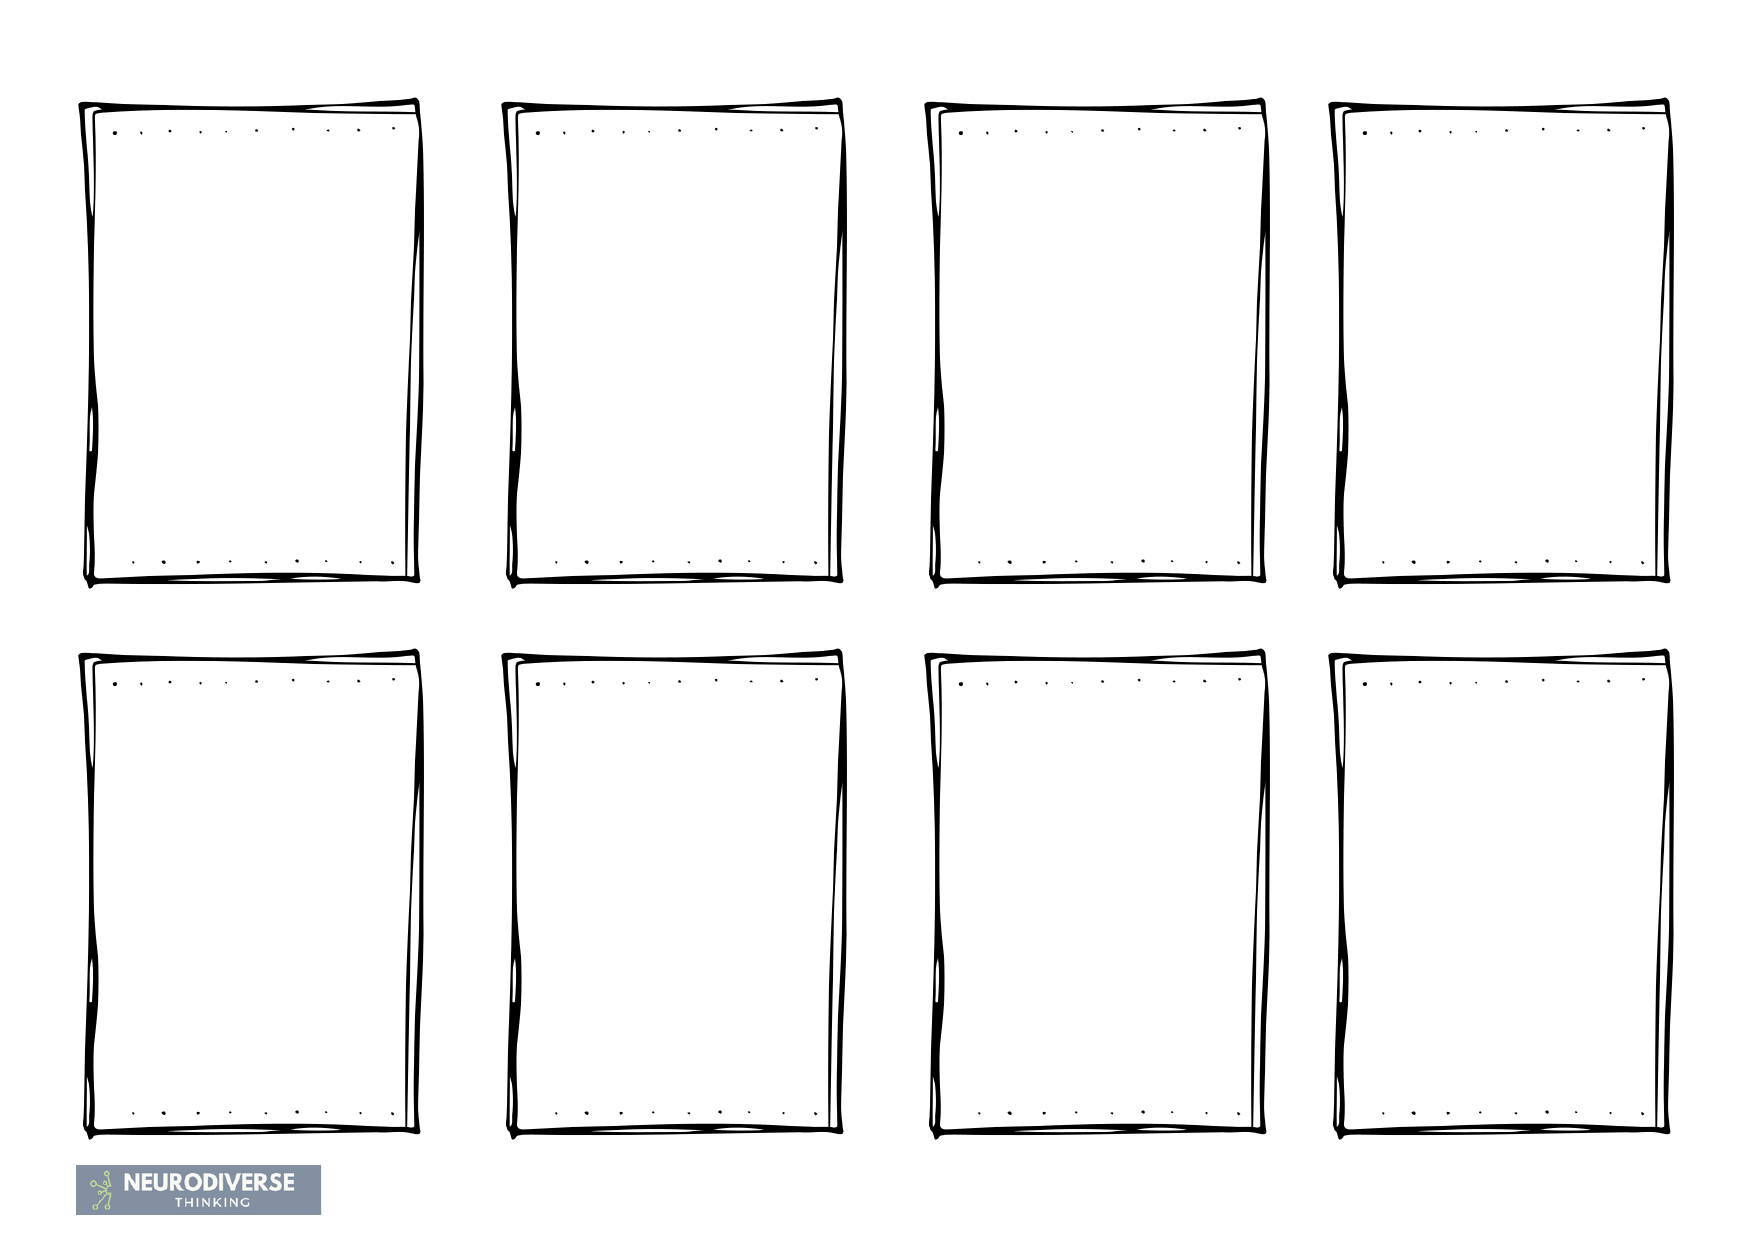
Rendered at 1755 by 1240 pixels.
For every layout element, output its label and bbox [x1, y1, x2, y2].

text_box [499, 96, 851, 593]
text_box [76, 647, 428, 1144]
text_box [76, 1165, 322, 1215]
text_box [1326, 647, 1678, 1144]
text_box [922, 647, 1274, 1144]
text_box [499, 647, 851, 1144]
text_box [922, 96, 1274, 593]
text_box [1326, 96, 1678, 593]
text_box [76, 96, 428, 593]
